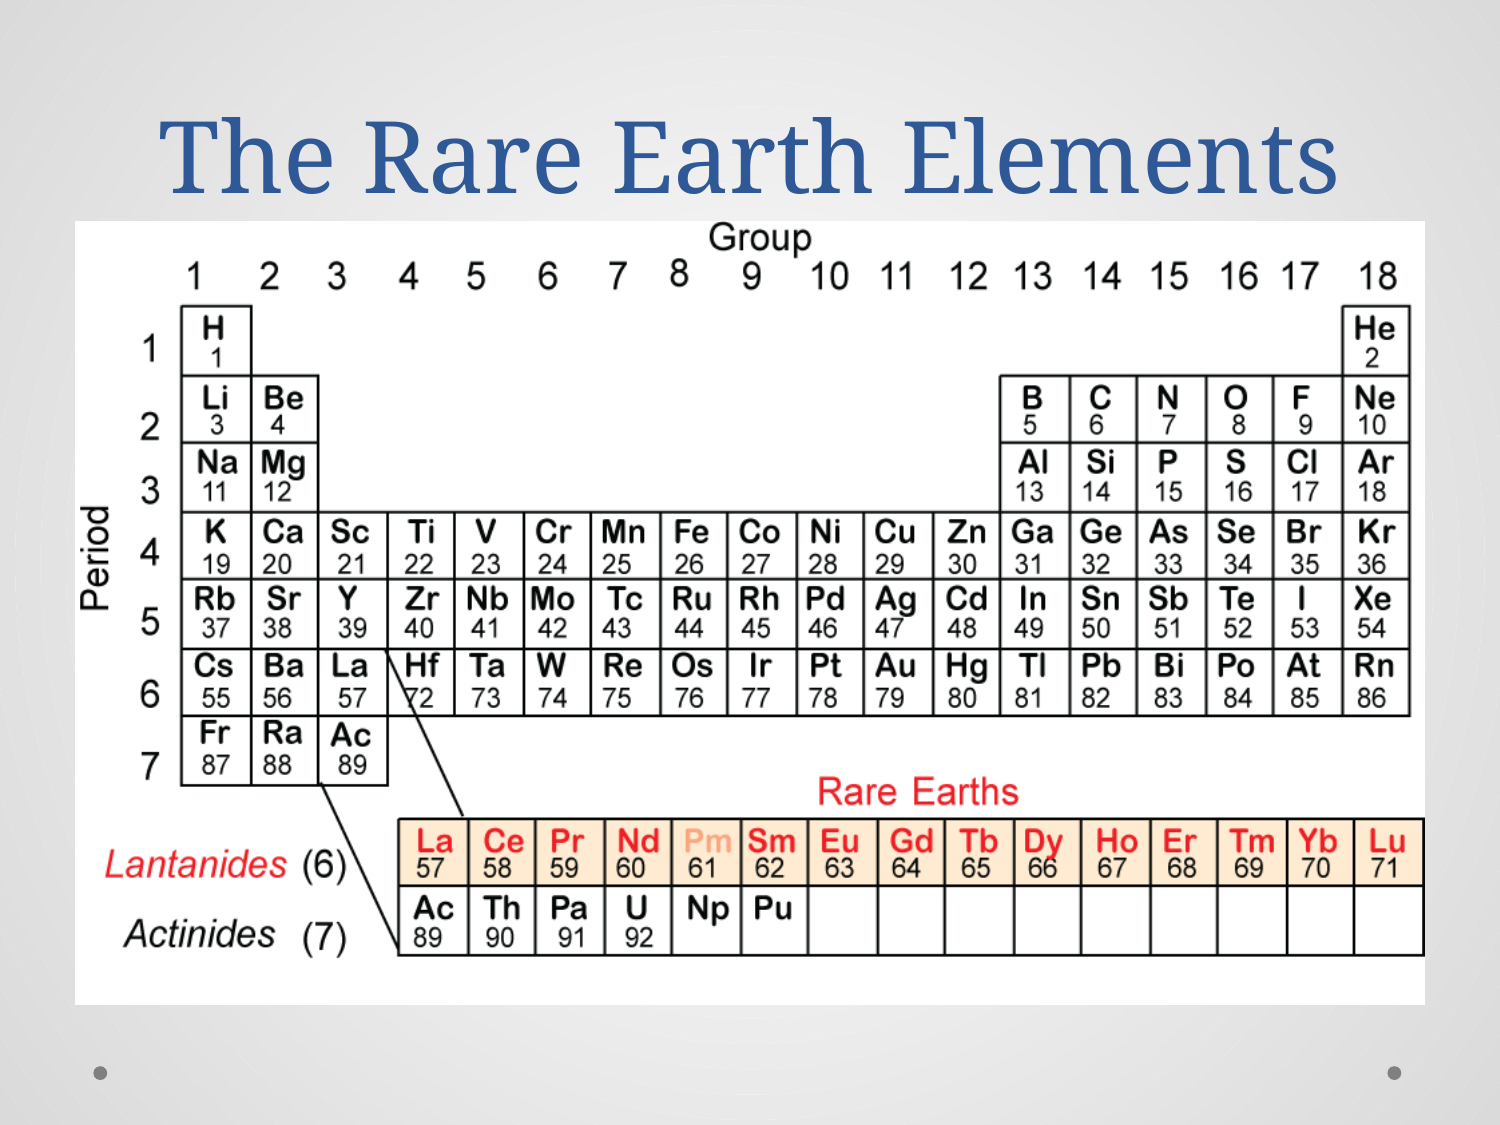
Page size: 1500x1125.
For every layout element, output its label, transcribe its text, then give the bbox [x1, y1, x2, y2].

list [74, 221, 1426, 1006]
title The Rare Earth Elements [75, 88, 1425, 220]
